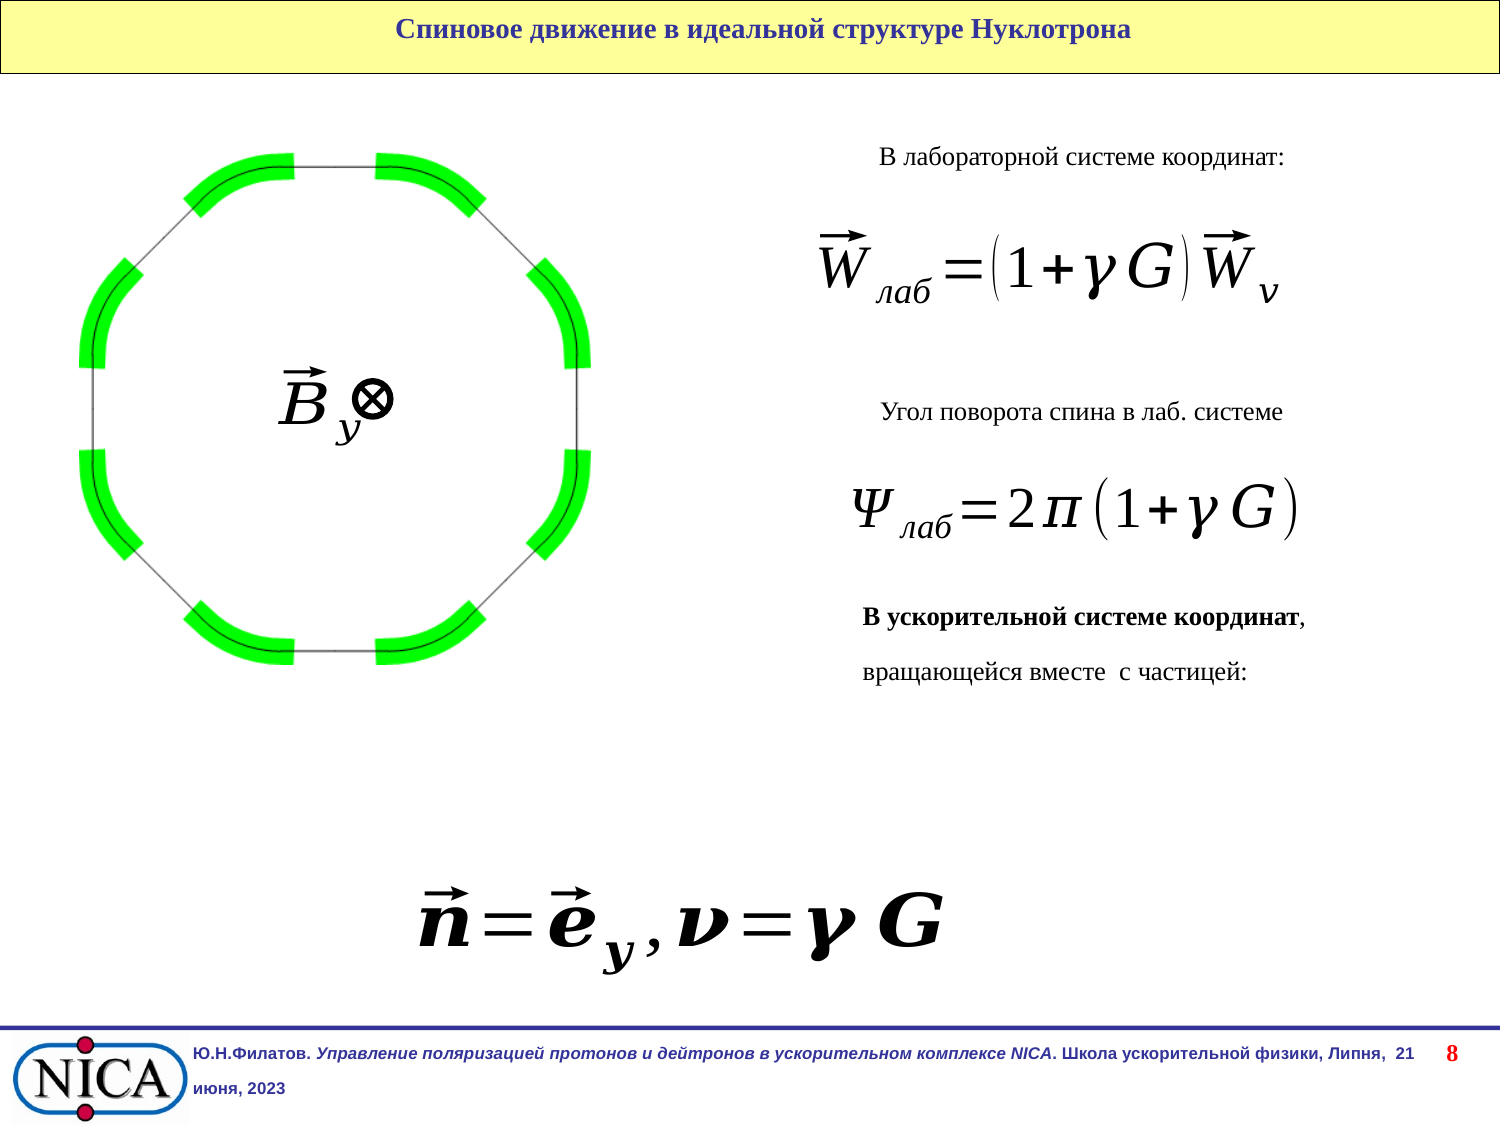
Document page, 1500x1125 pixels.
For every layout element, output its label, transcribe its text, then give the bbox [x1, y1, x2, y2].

text_box В лабораторной системе координат: [864, 125, 1300, 196]
text_box В ускорительной системе координат, вращающейся вместе с частицей: [847, 586, 1328, 711]
picture [10, 1031, 190, 1125]
text_box Ю.Н.Филатов. Управление поляризацией протонов и дейтронов в ускорительном комплексе NICA. Школа ускорительной физики, Липня, 21 июня, 2023 [190, 1031, 1441, 1116]
slide_number 8 [1074, 1028, 1474, 1103]
text_box [0, 0, 1500, 74]
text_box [354, 381, 391, 417]
picture [79, 133, 611, 665]
text_box Спиновое движение в идеальной структуре Нуклотрона [27, 0, 1500, 71]
text_box Угол поворота спина в лаб. системе [865, 381, 1299, 451]
